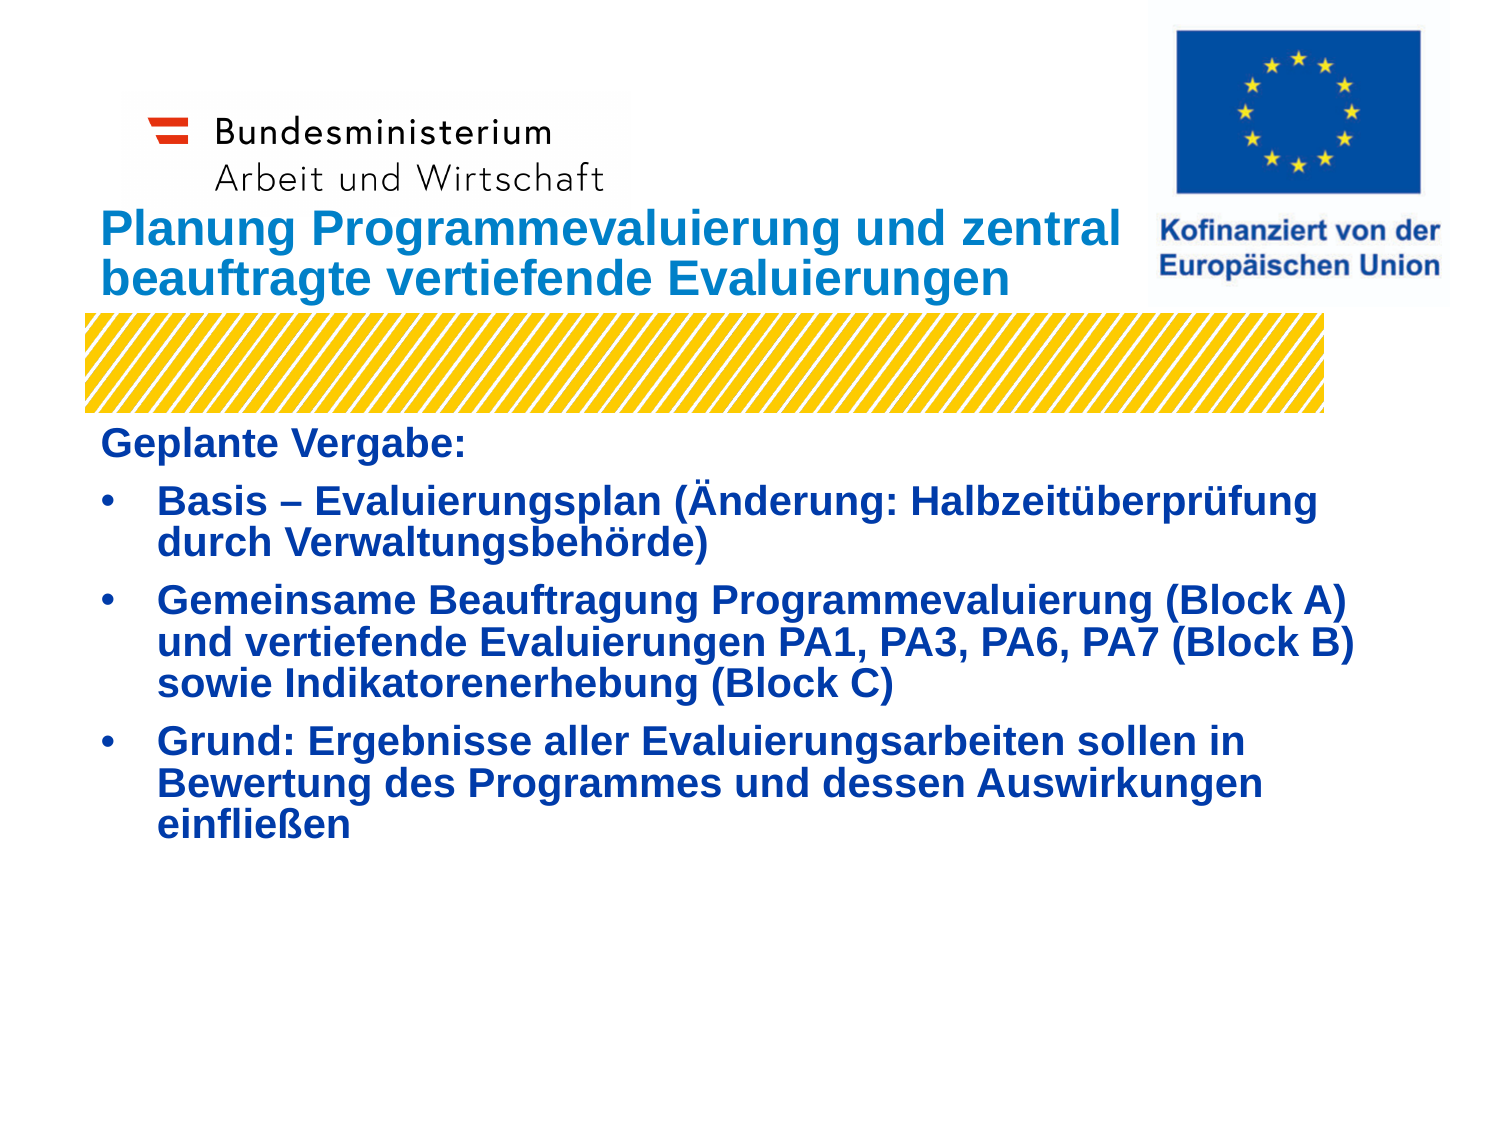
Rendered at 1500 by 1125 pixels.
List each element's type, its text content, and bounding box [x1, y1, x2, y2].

picture [1148, 0, 1450, 307]
subtitle Planung Programmevaluierung und zentral beauftragte vertiefende Evaluierungen [85, 129, 1162, 314]
picture [121, 91, 631, 217]
picture [85, 313, 1324, 413]
list Geplante Vergabe: Basis – Evaluierungsplan (Änderung: Halbzeitüberprüfung durch Verwaltungsbehörde) Gemeinsame Beauftragung Programmevaluierung (Block A) und vertiefende Evaluierungen PA1, PA3, PA6, PA7 (Block B) sowie Indikatorenerhebung (Block C) Grund: Ergebnisse aller Evaluierungsarbeiten sollen in Bewertung des Programmes und dessen Auswirkungen einfließen [85, 416, 1415, 1109]
